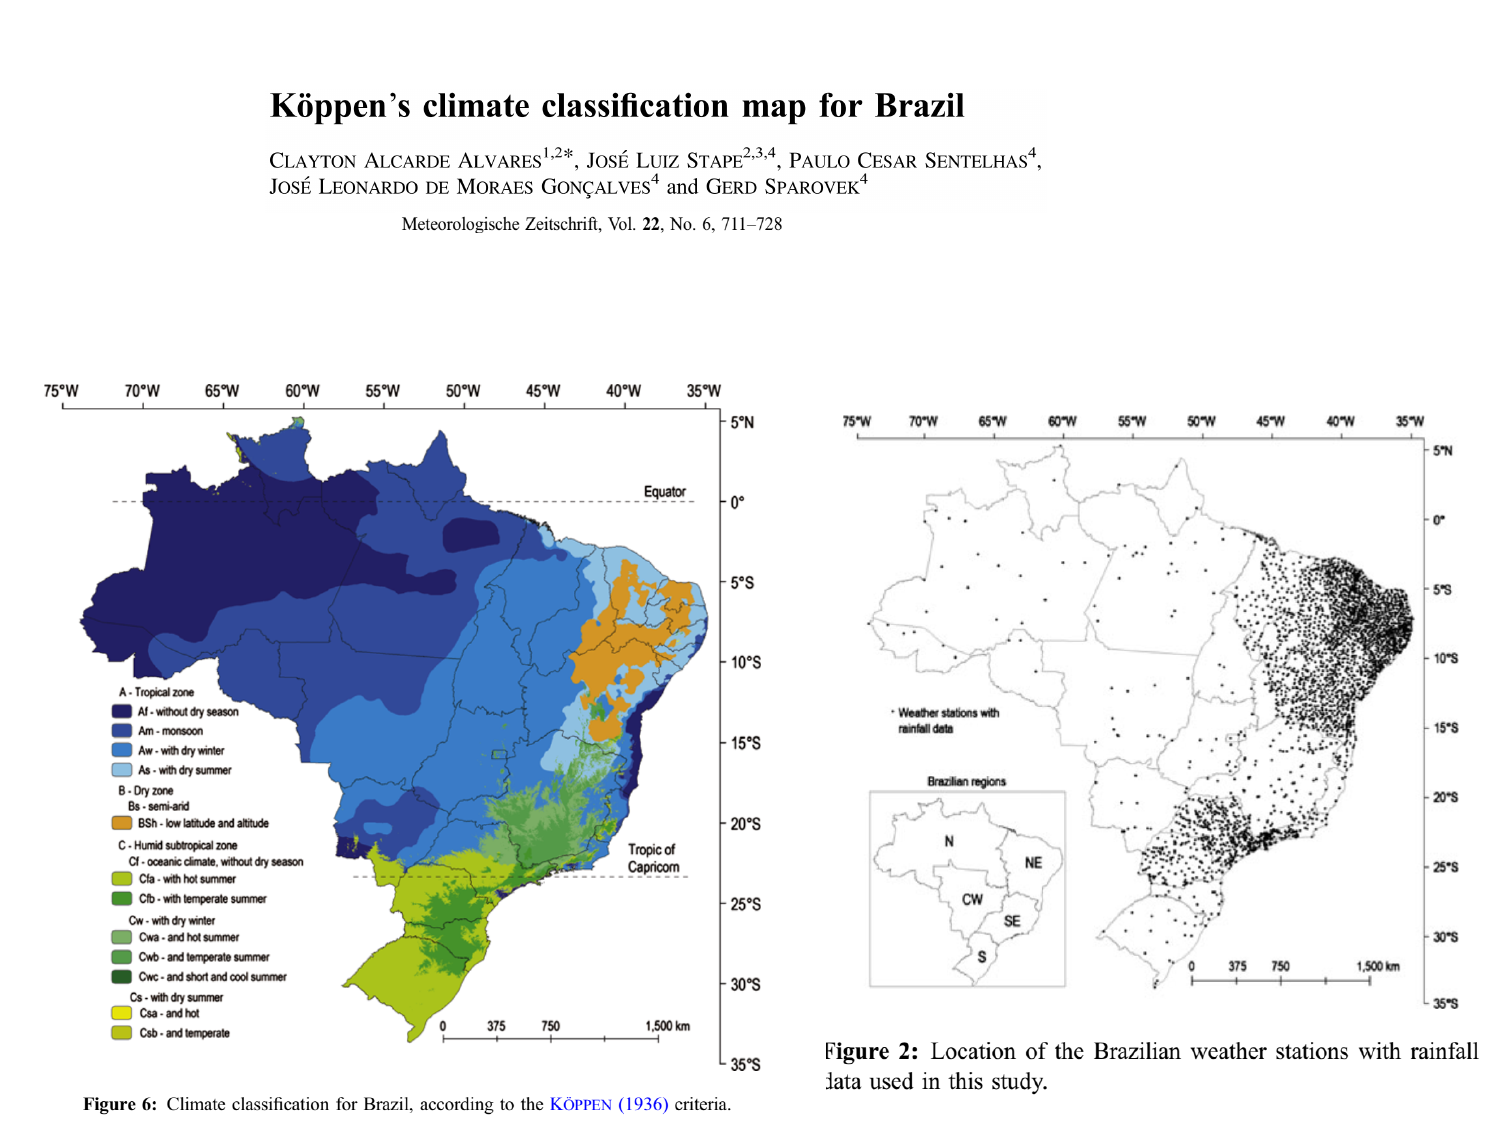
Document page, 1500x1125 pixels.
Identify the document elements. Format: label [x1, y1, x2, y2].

picture [265, 89, 1048, 233]
picture [17, 379, 1489, 1123]
